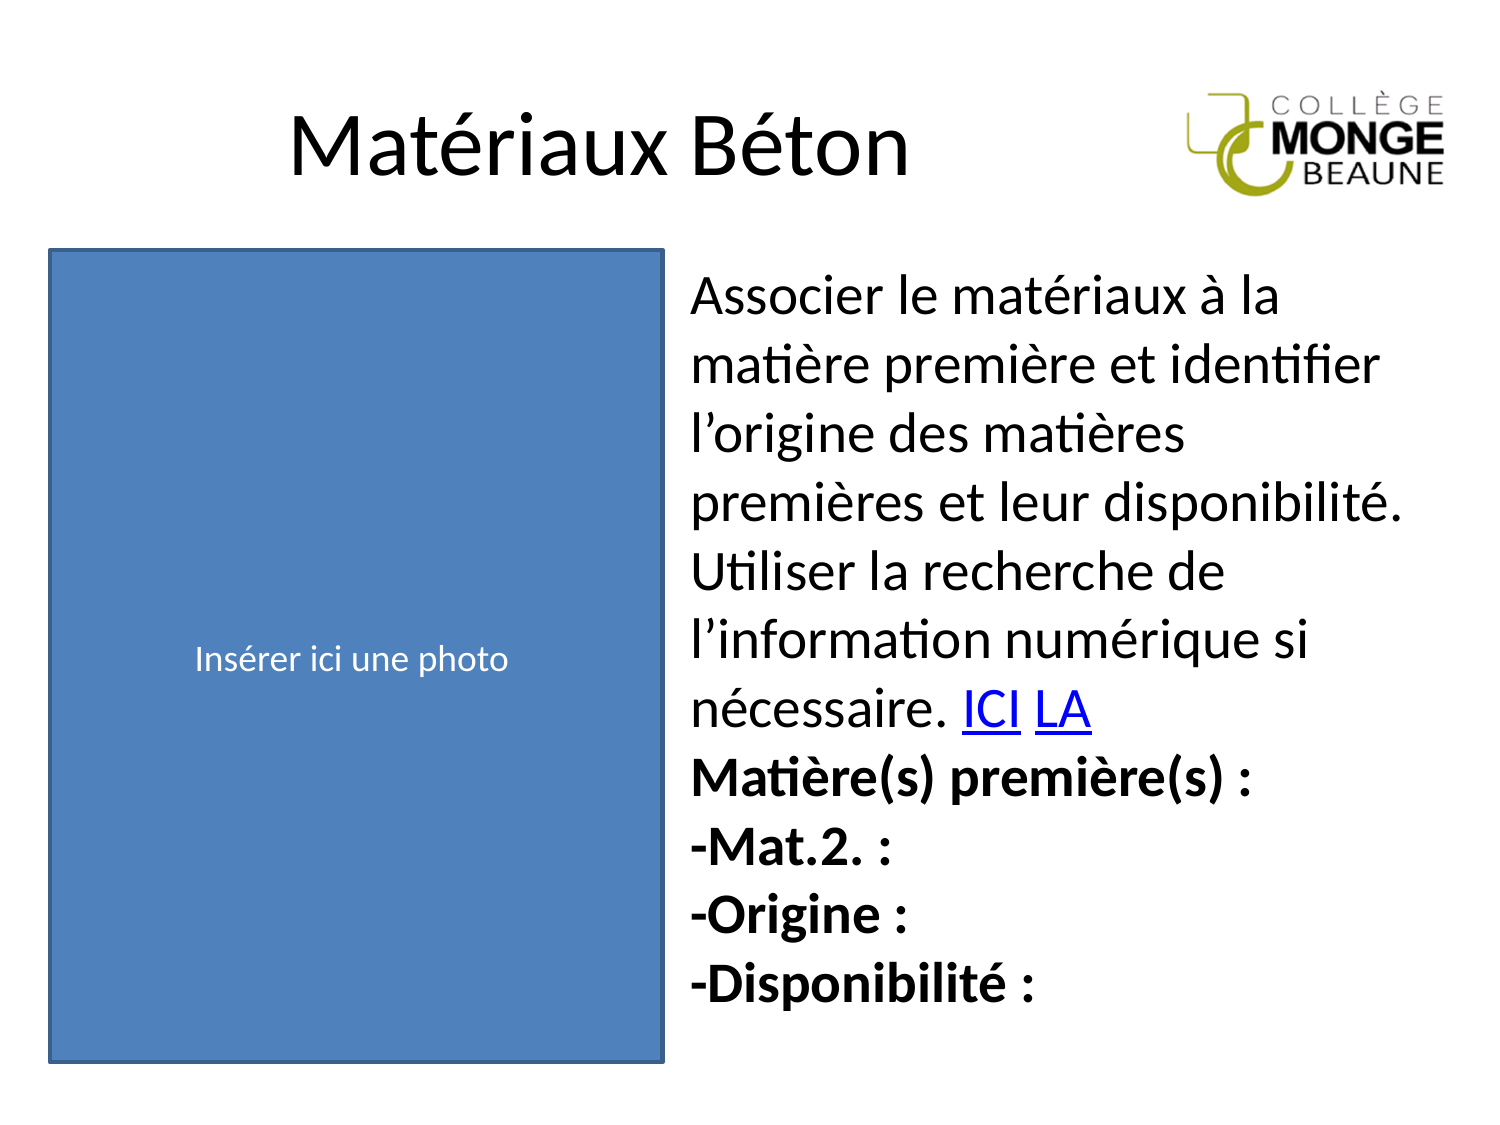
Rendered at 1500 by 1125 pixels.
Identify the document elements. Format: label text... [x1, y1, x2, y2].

text_box Insérer ici une photo [48, 248, 665, 1064]
picture [1162, 37, 1470, 251]
text_box Matériaux Béton [24, 45, 1157, 233]
text_box Associer le matériaux à la matière première et identifier l’origine des matières premières et leur disponibilité. Utiliser la recherche de l’information numérique si nécessaire. ICI LA Matière(s) première(s) : -Mat.2. : -Origine : -Disponibilité : [674, 249, 1425, 1063]
